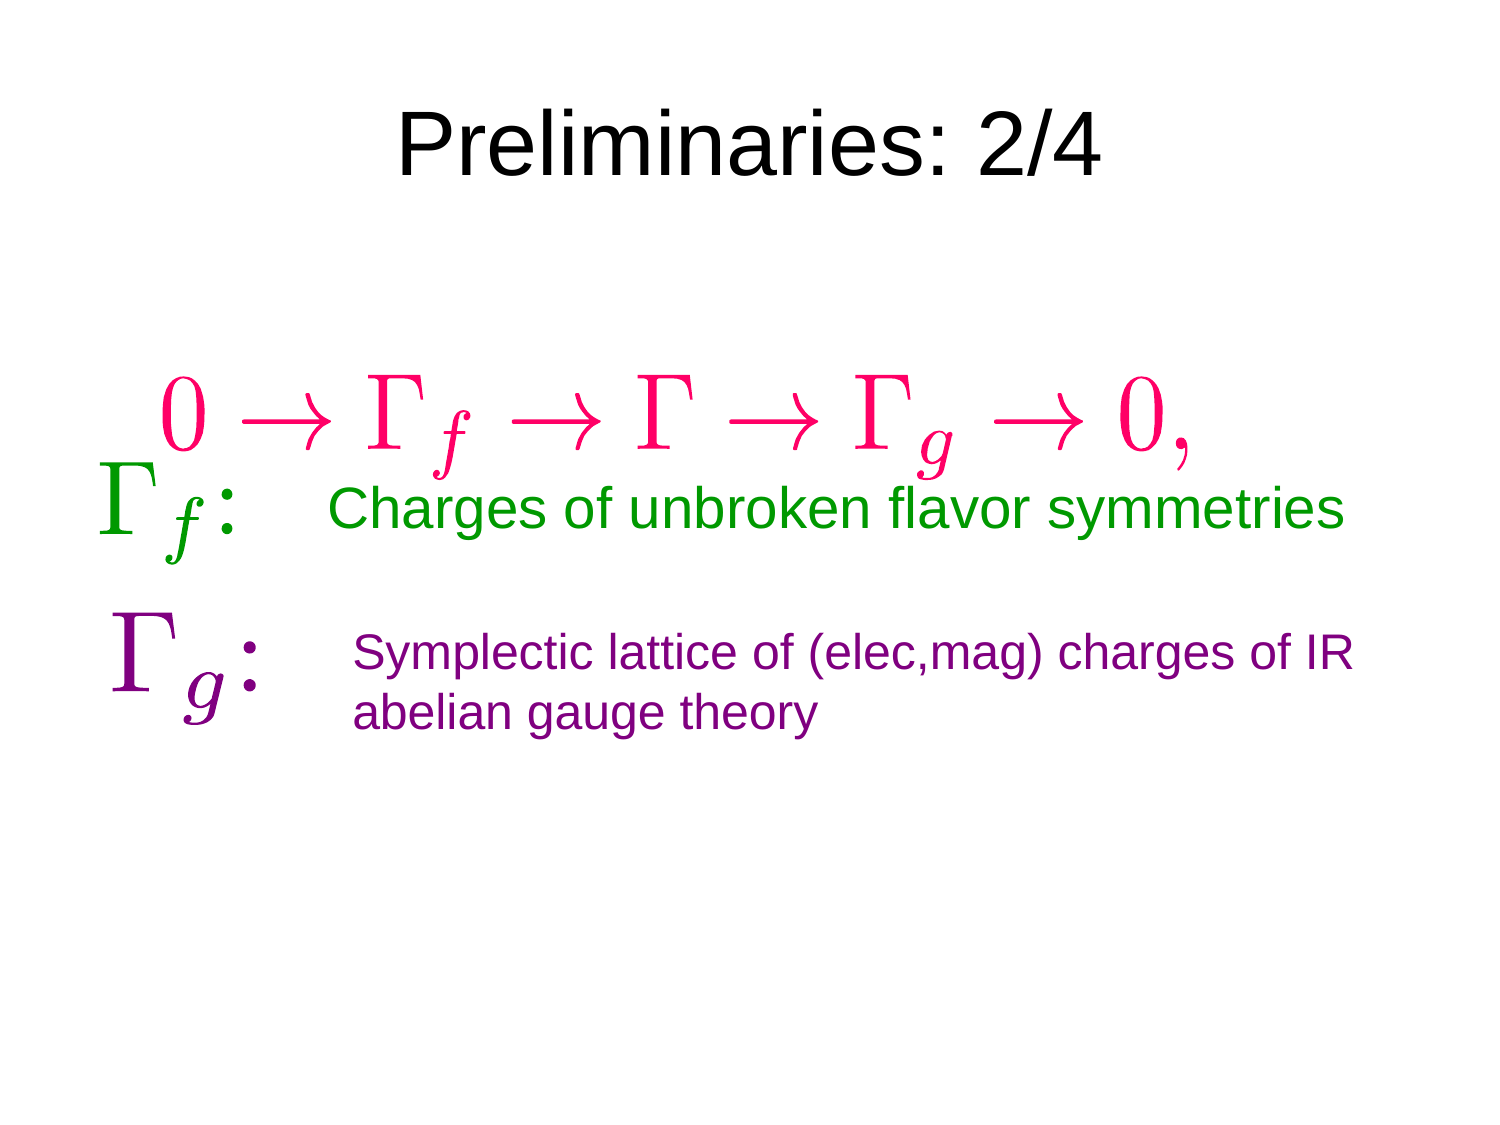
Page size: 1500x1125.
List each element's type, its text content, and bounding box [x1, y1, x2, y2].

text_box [112, 612, 256, 726]
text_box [99, 462, 233, 565]
text_box Charges of unbroken flavor symmetries [312, 462, 1475, 548]
text_box Symplectic lattice of (elec,mag) charges of IR abelian gauge theory [337, 612, 1500, 748]
title Preliminaries: 2/4 [74, 44, 1426, 233]
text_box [162, 374, 1188, 481]
